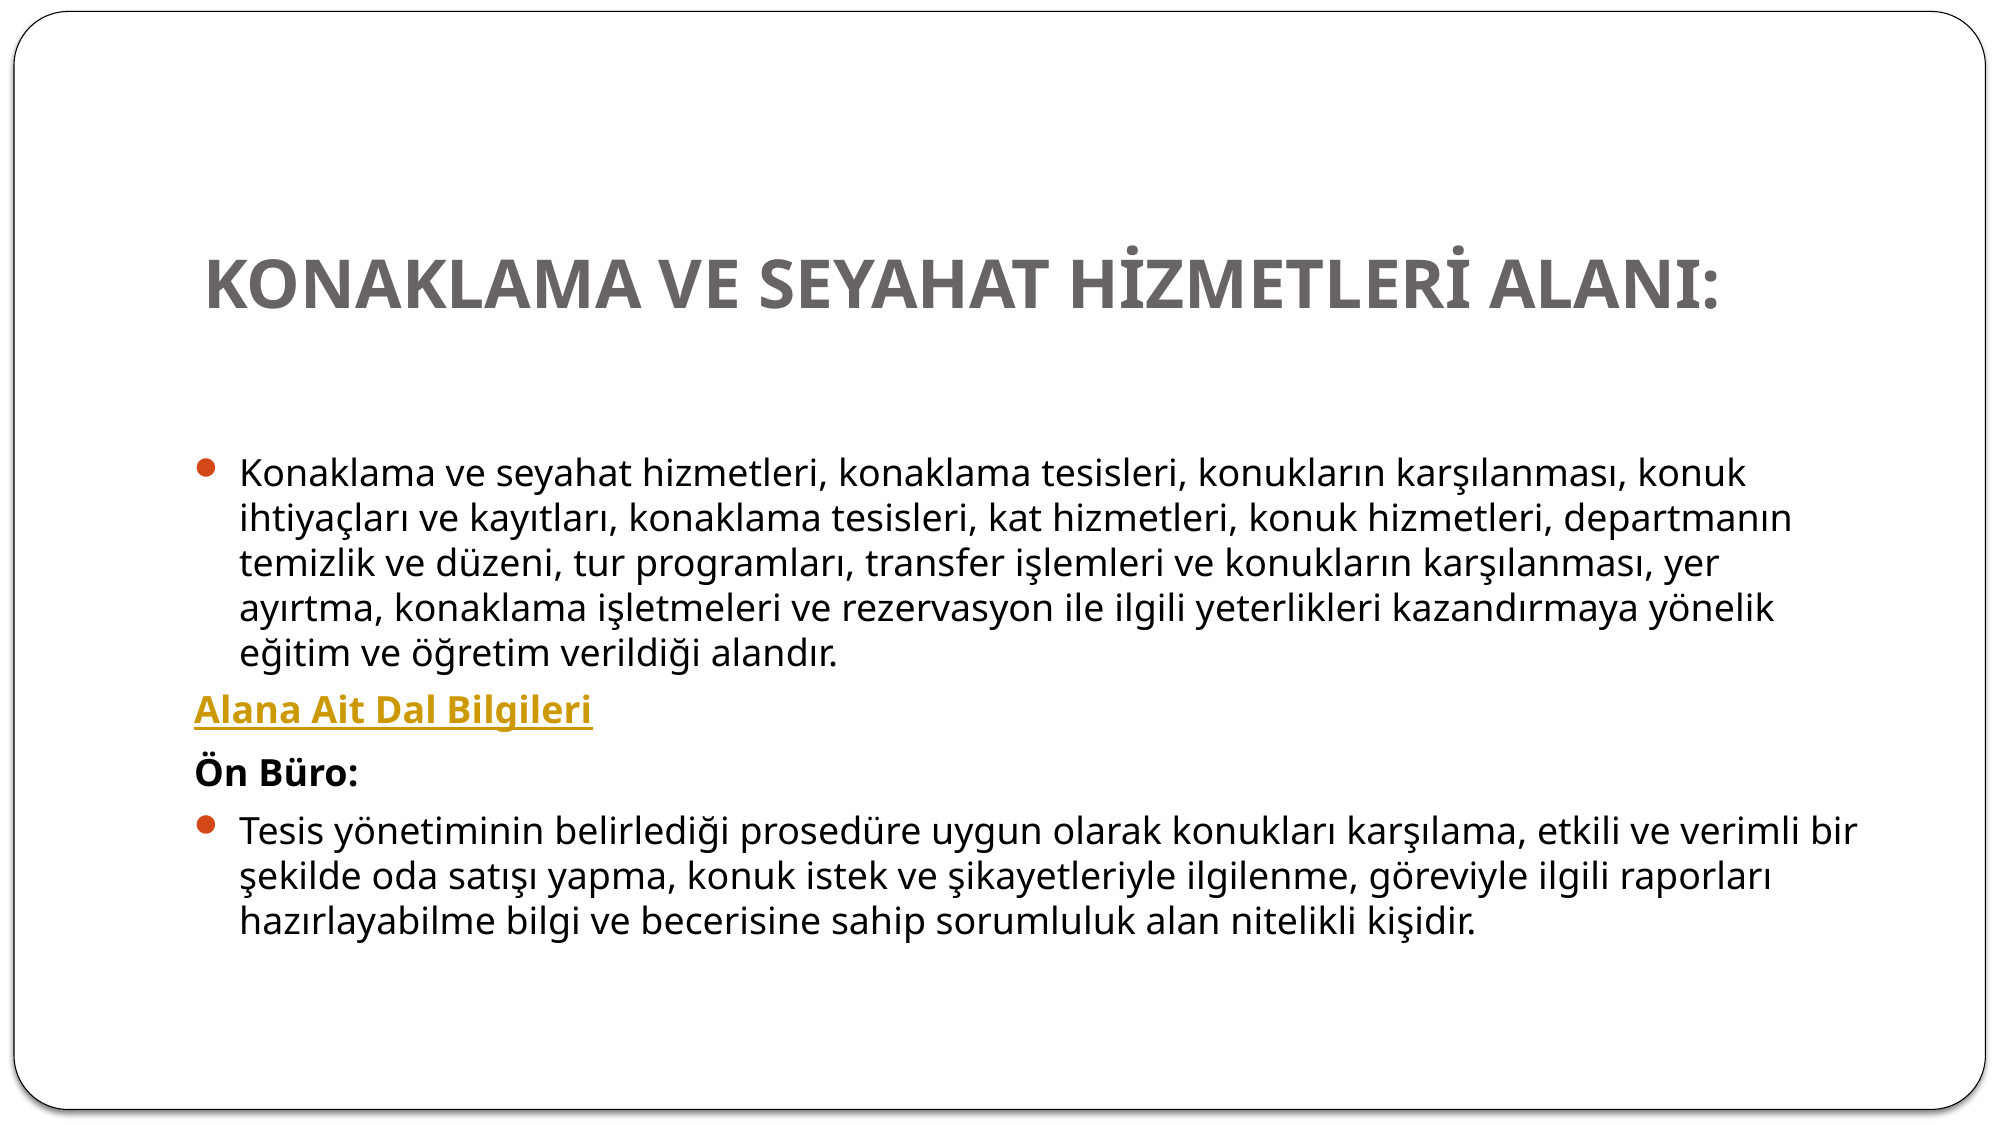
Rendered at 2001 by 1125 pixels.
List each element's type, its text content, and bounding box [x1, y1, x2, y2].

list Konaklama ve seyahat hizmetleri, konaklama tesisleri, konukların karşılanması, konuk ihtiyaçları ve kayıtları, konaklama tesisleri, kat hizmetleri, konuk hizmetleri, departmanın temizlik ve düzeni, tur programları, transfer işlemleri ve konukların karşılanması, yer ayırtma, konaklama işletmeleri ve rezervasyon ile ilgili yeterlikleri kazandırmaya yönelik eğitim ve öğretim verildiği alandır. Alana Ait Dal Bilgileri Ön Büro: Tesis yönetiminin belirlediği prosedüre uygun olarak konukları karşılama, etkili ve verimli bir şekilde oda satışı yapma, konuk istek ve şikayetleriyle ilgilenme, göreviyle ilgili raporları hazırlayabilme bilgi ve becerisine sahip sorumluluk alan nitelikli kişidir. [179, 441, 1880, 962]
title KONAKLAMA VE SEYAHAT HİZMETLERİ ALANI: [188, 230, 1889, 419]
